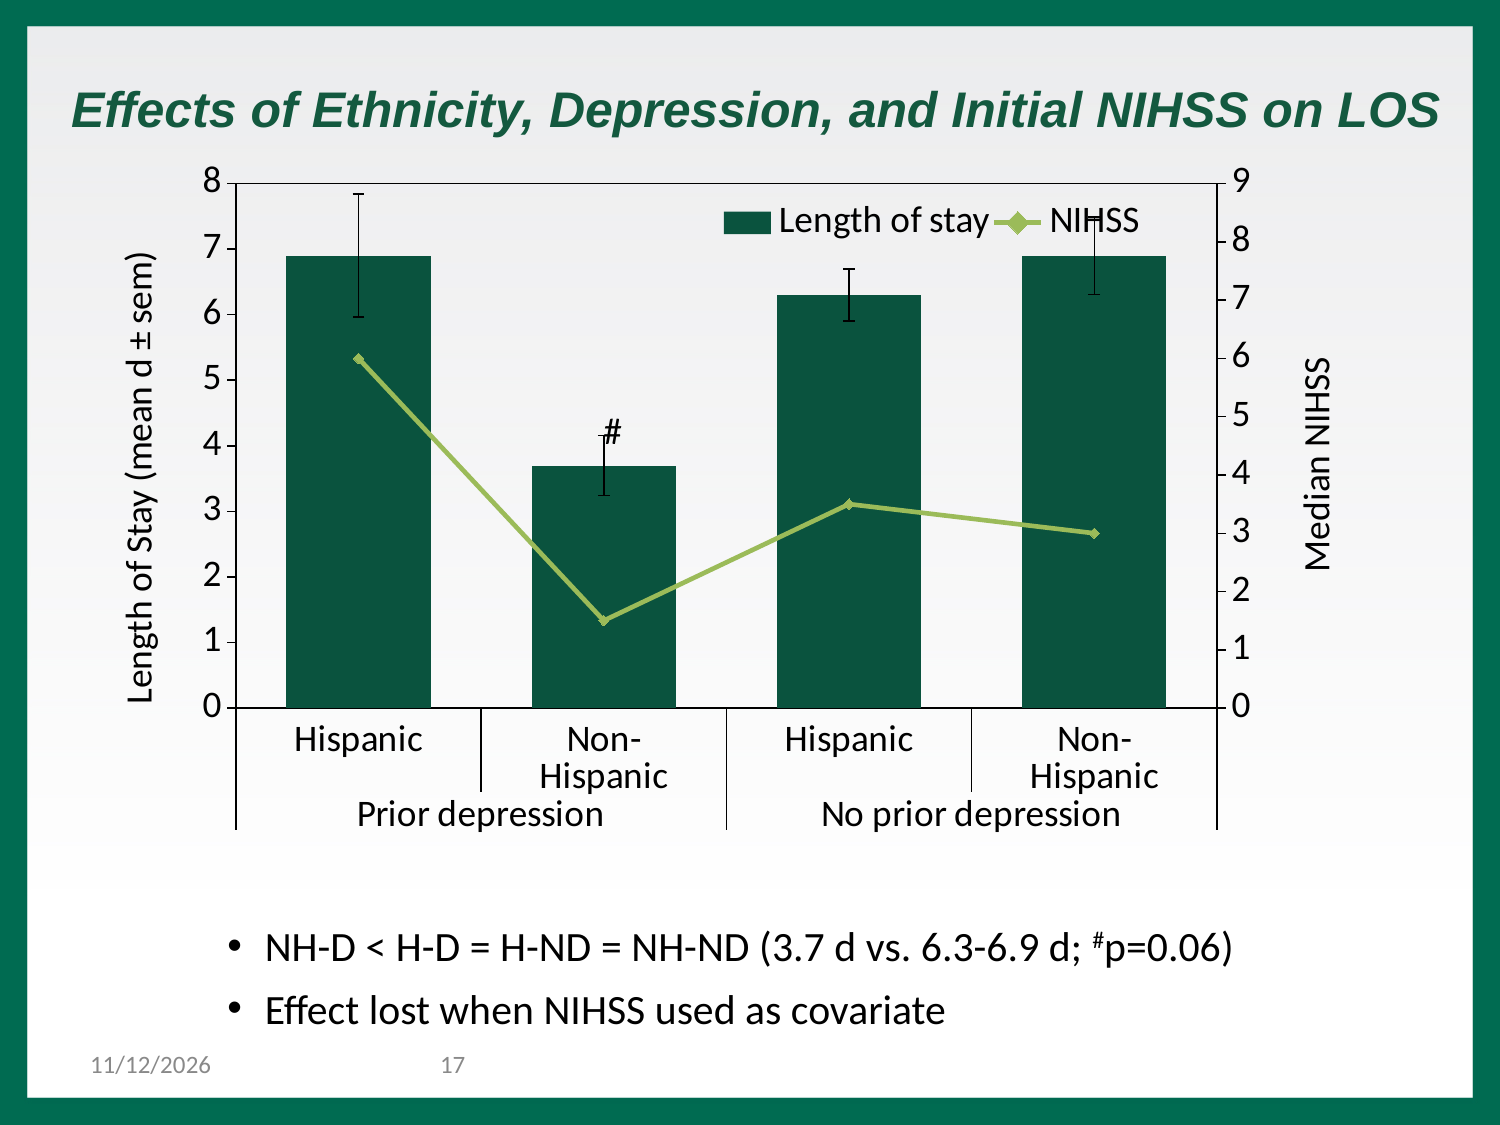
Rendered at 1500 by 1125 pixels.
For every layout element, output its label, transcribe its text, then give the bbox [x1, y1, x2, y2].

chart [112, 149, 1351, 1001]
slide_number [75, 1033, 425, 1094]
slide_number 17 [425, 1033, 775, 1094]
text_box NH-D < H-D = H-ND = NH-ND (3.7 d vs. 6.3-6.9 d; #p=0.06) Effect lost when NIHSS used as covariate [212, 1009, 1288, 1040]
picture [0, 0, 1500, 1125]
text_box Effects of Ethnicity, Depression, and Initial NIHSS on LOS [49, 70, 1463, 175]
